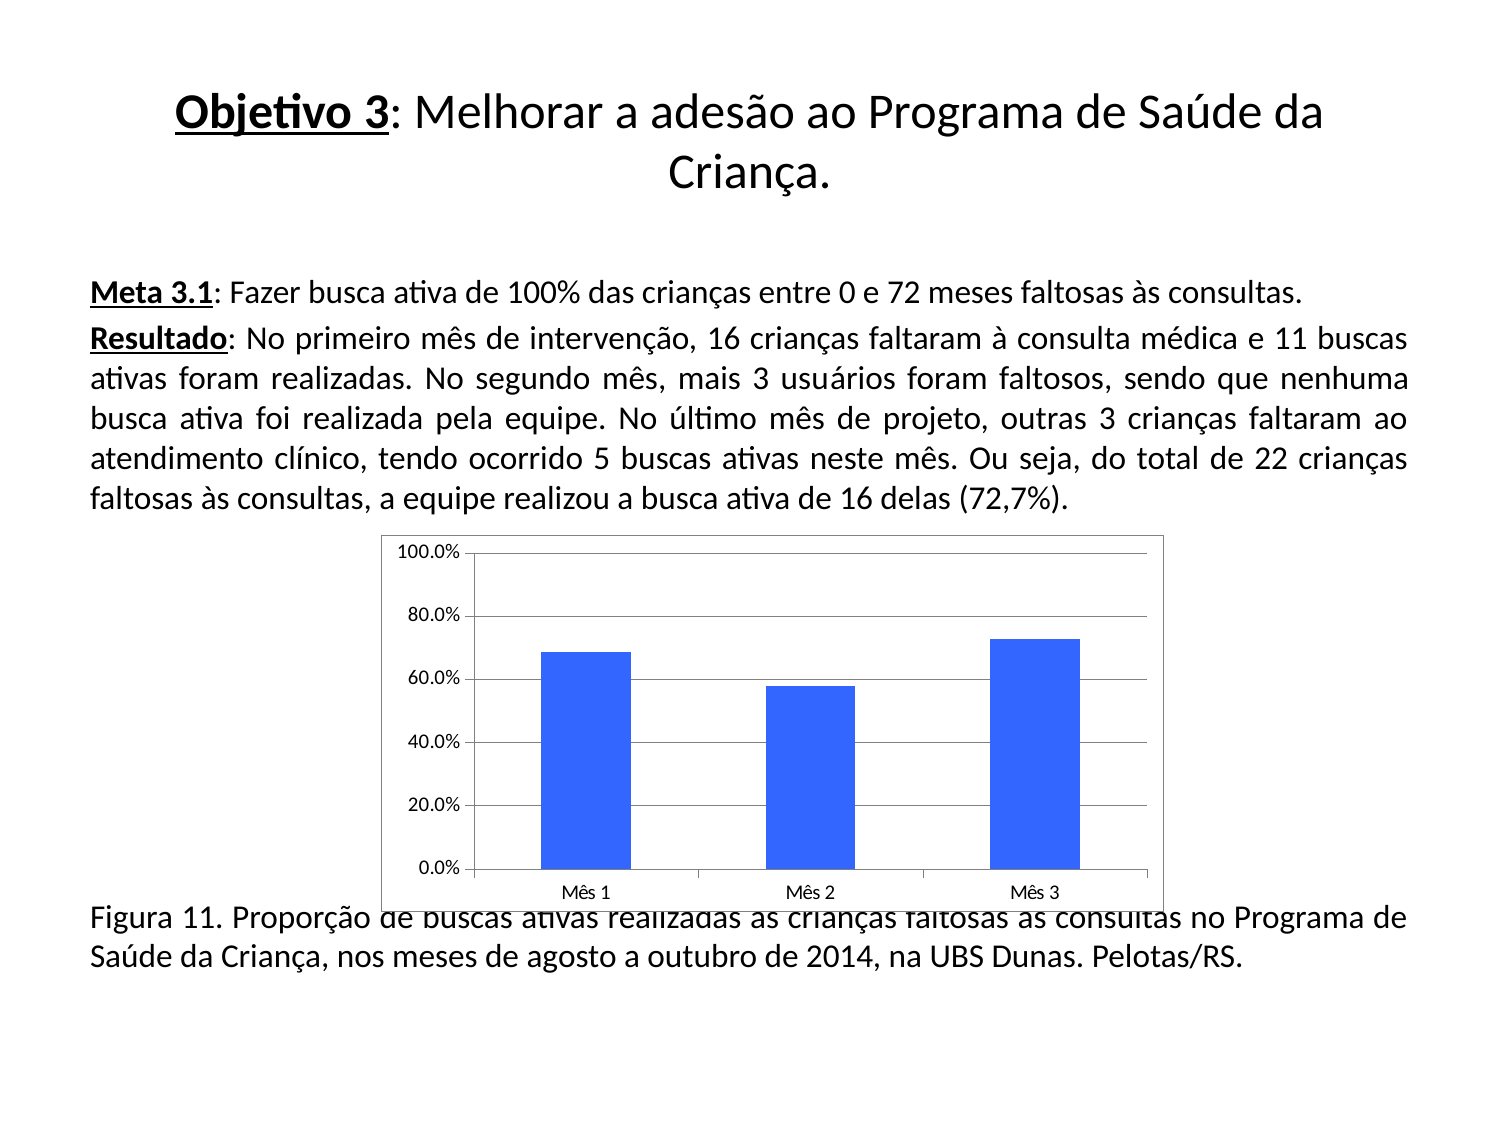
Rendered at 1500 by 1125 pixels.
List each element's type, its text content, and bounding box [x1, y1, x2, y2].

list Meta 3.1: Fazer busca ativa de 100% das crianças entre 0 e 72 meses faltosas às consultas. Resultado: No primeiro mês de intervenção, 16 crianças faltaram à consulta médica e 11 buscas ativas foram realizadas. No segundo mês, mais 3 usuários foram faltosos, sendo que nenhuma busca ativa foi realizada pela equipe. No último mês de projeto, outras 3 crianças faltaram ao atendimento clínico, tendo ocorrido 5 buscas ativas neste mês. Ou seja, do total de 22 crianças faltosas às consultas, a equipe realizou a busca ativa de 16 delas (72,7%). Figura 11. Proporção de buscas ativas realizadas às crianças faltosas às consultas no Programa de Saúde da Criança, nos meses de agosto a outubro de 2014, na UBS Dunas. Pelotas/RS. [75, 262, 1425, 1005]
chart [380, 535, 1164, 913]
title Objetivo 3: Melhorar a adesão ao Programa de Saúde da Criança. [75, 45, 1425, 233]
